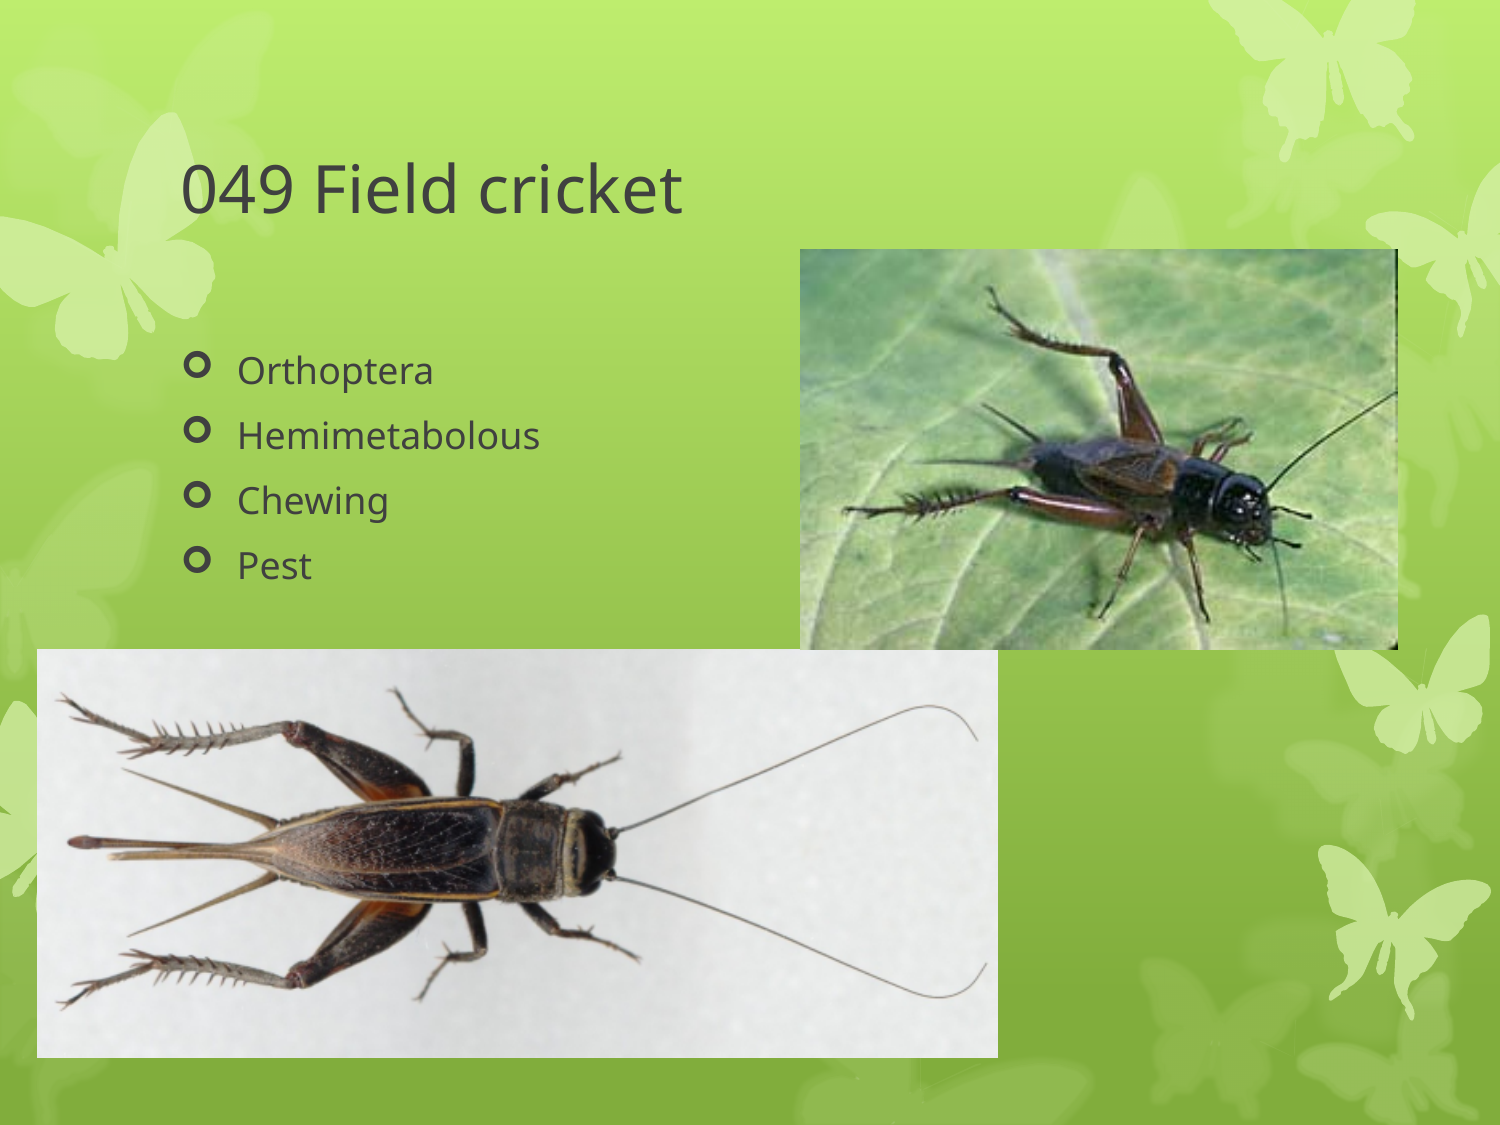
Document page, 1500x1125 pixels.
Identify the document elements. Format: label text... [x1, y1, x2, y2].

list Orthoptera Hemimetabolous Chewing Pest [165, 296, 793, 638]
title 049 Field cricket [165, 110, 1335, 263]
picture [36, 249, 1399, 1059]
